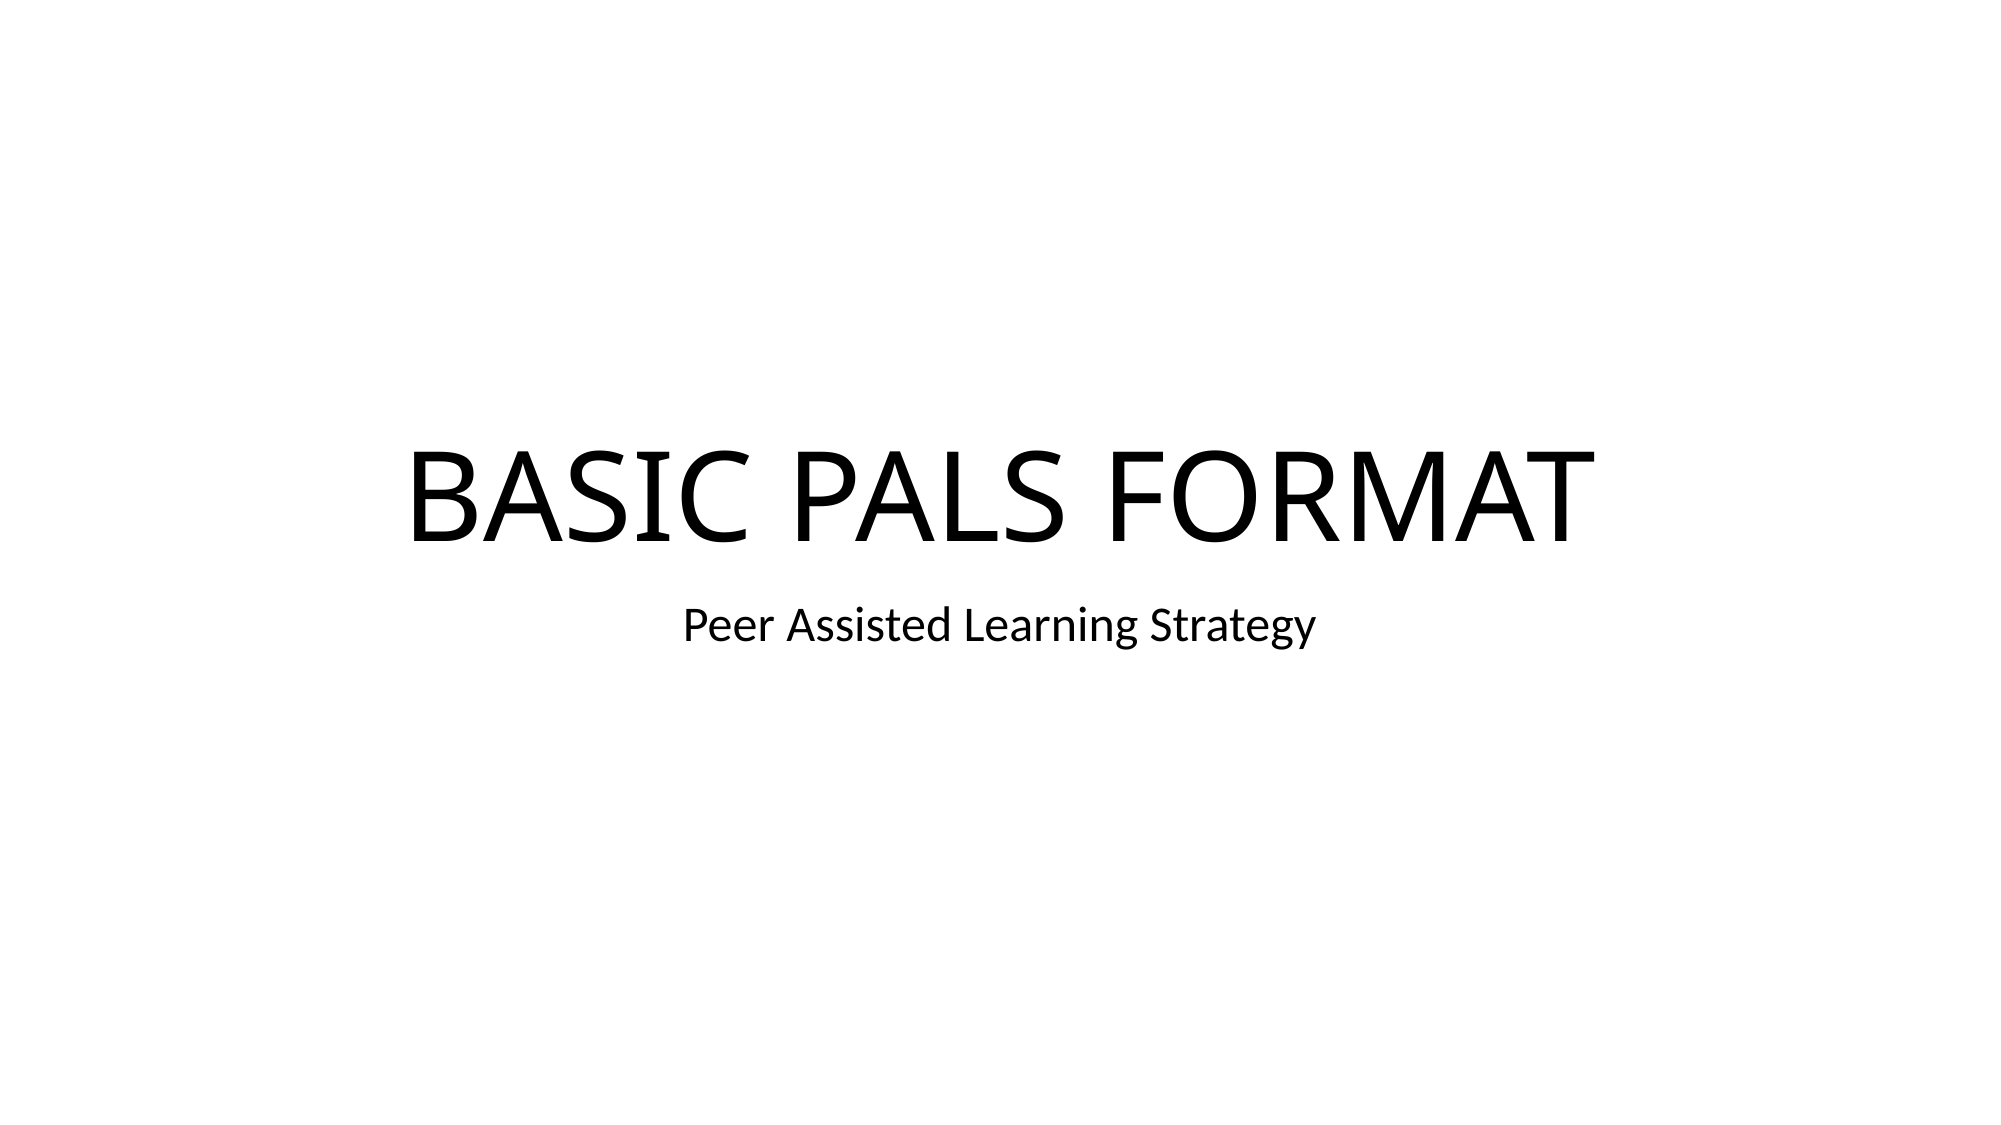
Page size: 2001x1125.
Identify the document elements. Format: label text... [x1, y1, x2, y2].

subtitle Peer Assisted Learning Strategy [249, 590, 1750, 863]
title BASIC PALS FORMAT [249, 184, 1750, 576]
